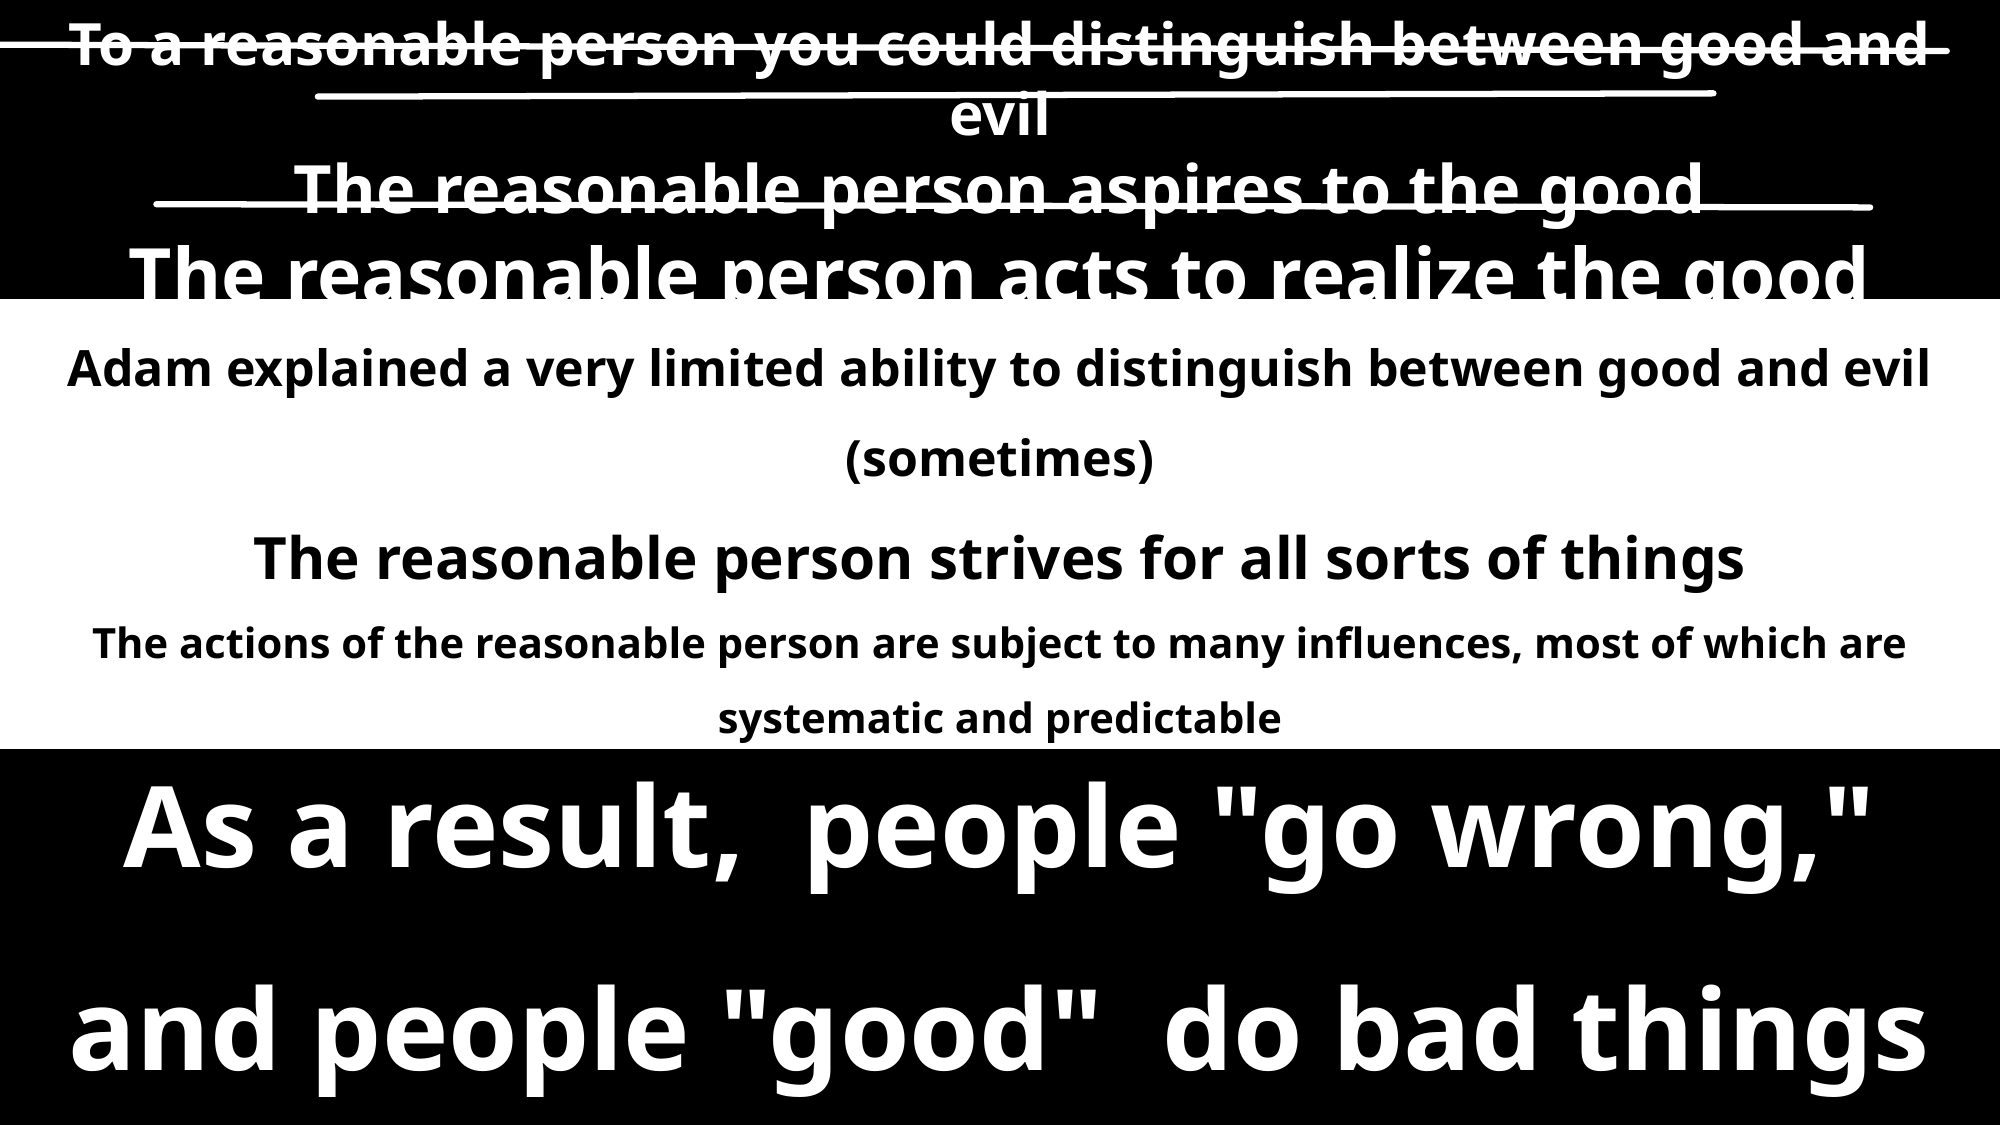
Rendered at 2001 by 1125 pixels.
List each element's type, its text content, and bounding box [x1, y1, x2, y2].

text_box To a reasonable person you could distinguish between good and evil The reasonable person aspires to the good The reasonable person acts to realize the good [0, 0, 2000, 299]
text_box As a result, people "go wrong," and people "good" do bad things [0, 680, 2000, 1101]
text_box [317, 93, 1714, 97]
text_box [0, 44, 1947, 52]
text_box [156, 203, 1871, 208]
text_box Adam explained a very limited ability to distinguish between good and evil (sometimes) The reasonable person strives for all sorts of things The actions of the reasonable person are subject to many influences, most of which are systematic and predictable [0, 299, 2000, 680]
